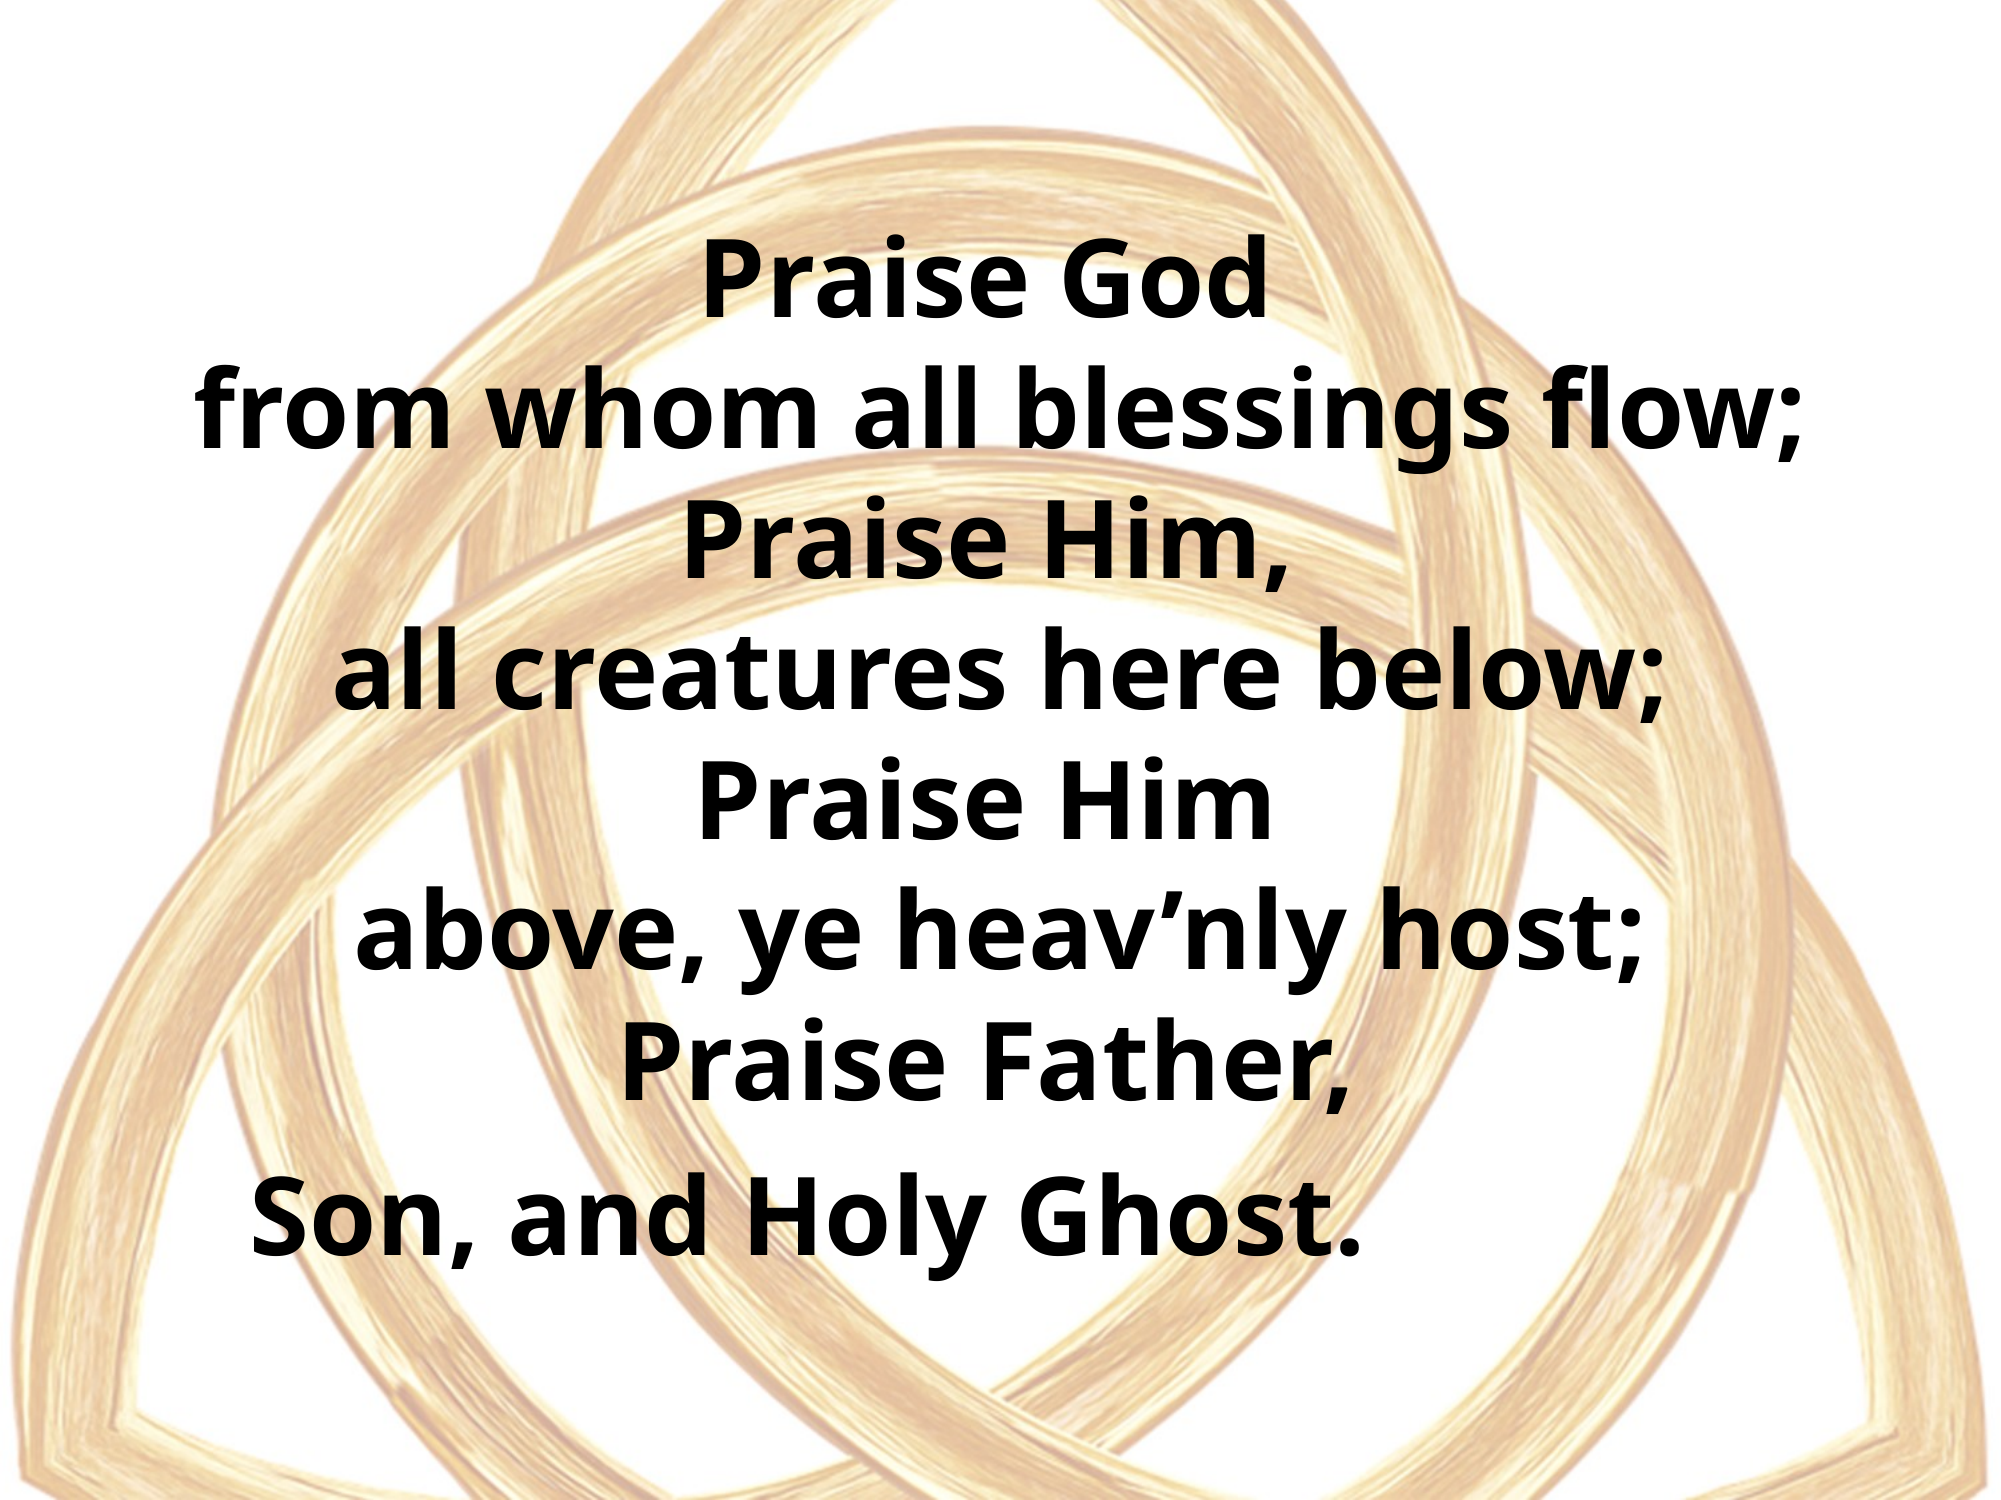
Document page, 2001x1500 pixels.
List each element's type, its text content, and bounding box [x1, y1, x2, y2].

picture [0, 0, 2001, 1500]
text_box Praise God from whom all blessings flow; Praise Him, all creatures here below; Praise Him above, ye heav’nly host; Praise Father, Son, and Holy Ghost. [111, 201, 1889, 1391]
